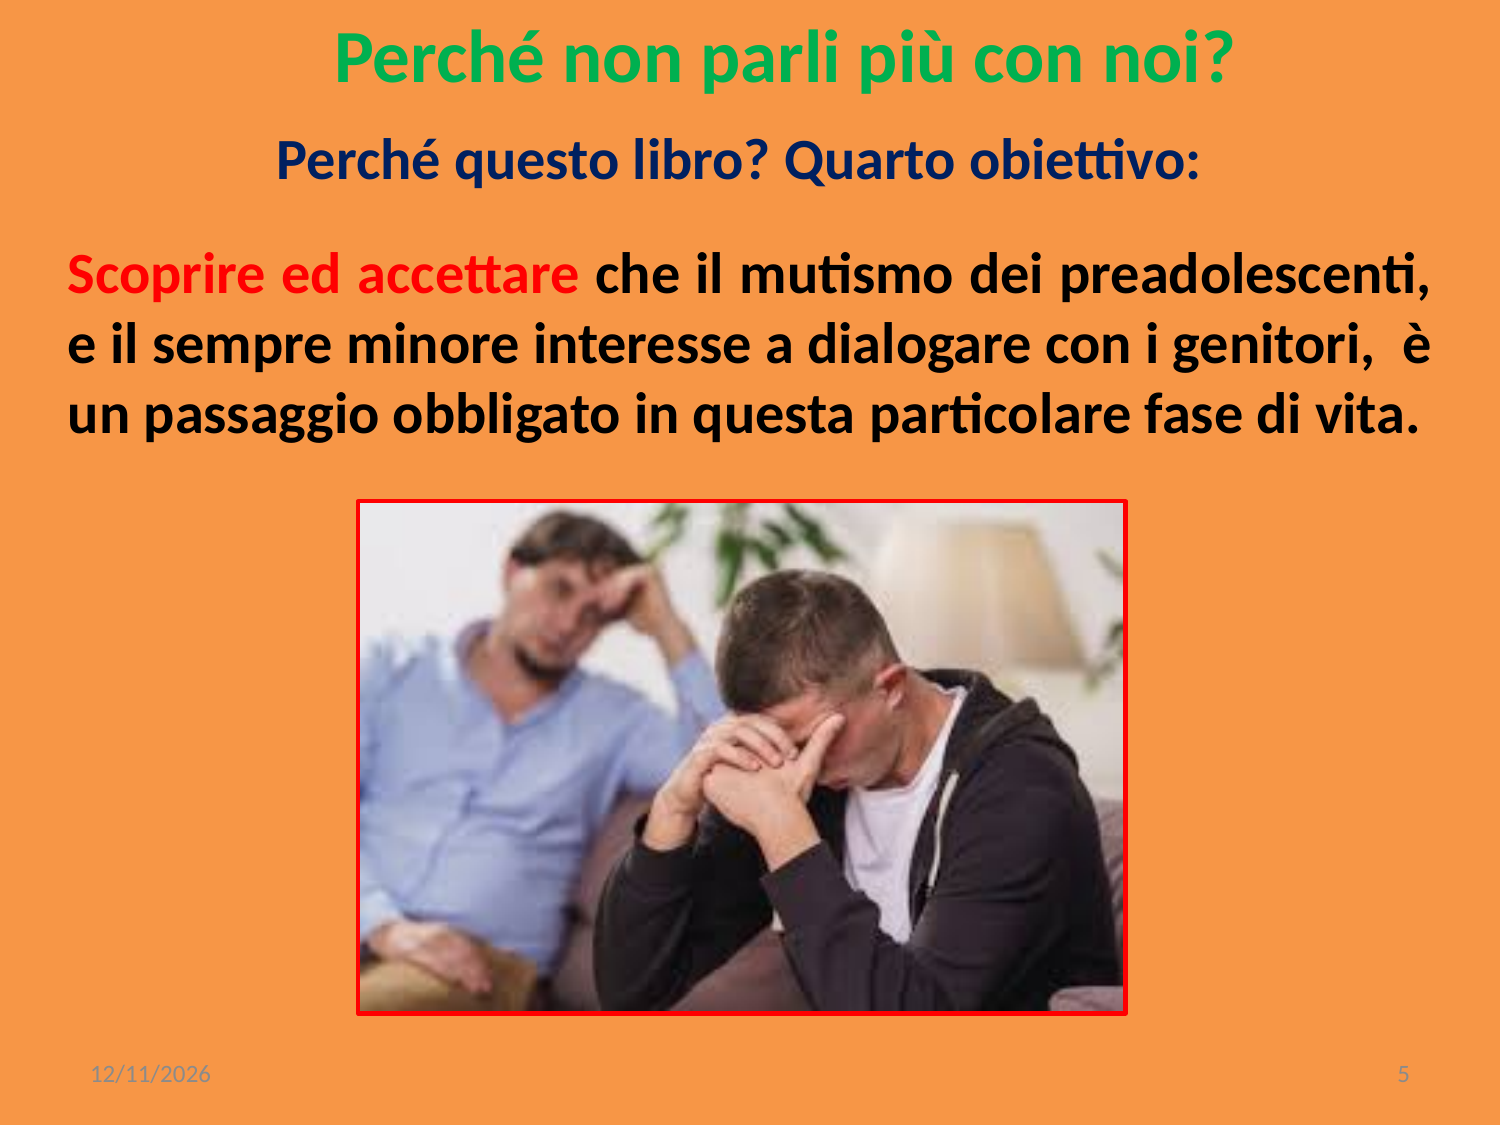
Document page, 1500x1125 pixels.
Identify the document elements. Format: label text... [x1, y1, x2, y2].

slide_number 5 [1074, 1042, 1425, 1103]
text_box Perché questo libro? Quarto obiettivo: [53, 113, 1425, 199]
text_box Scoprire ed accettare che il mutismo dei preadolescenti, e il sempre minore interesse a dialogare con i genitori, è un passaggio obbligato in questa particolare fase di vita. [53, 228, 1447, 453]
picture [359, 503, 1124, 1012]
subtitle Perché non parli più con noi? [70, 0, 1500, 119]
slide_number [75, 1042, 425, 1103]
